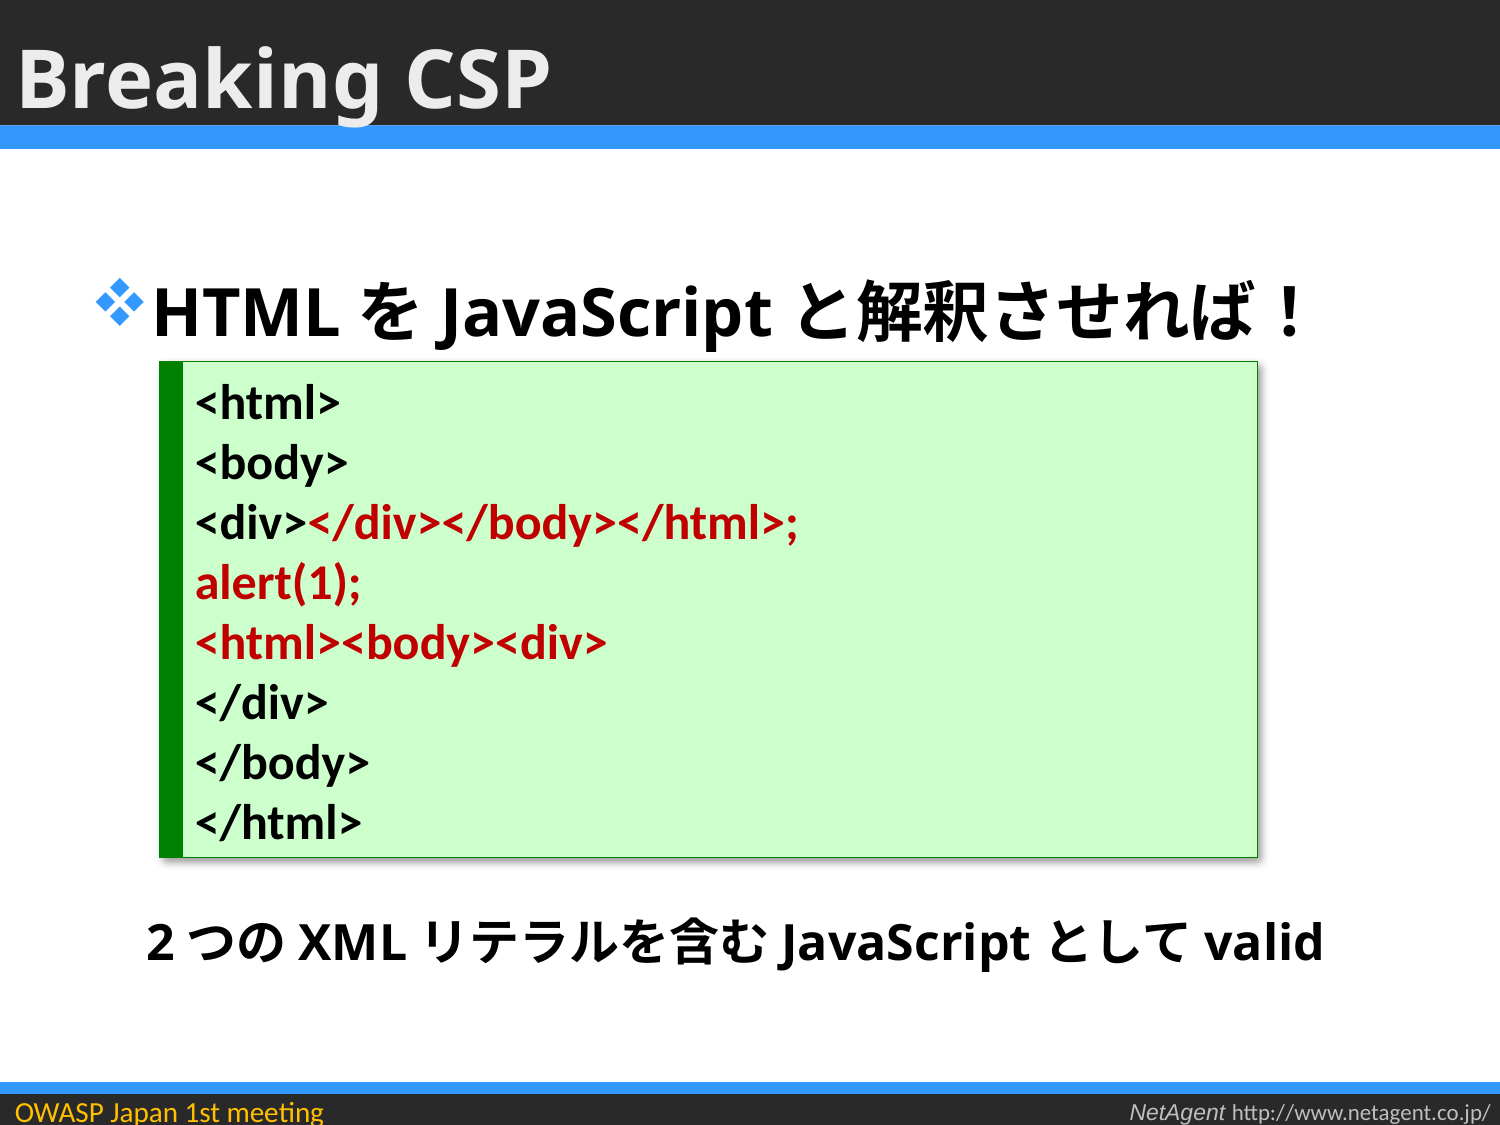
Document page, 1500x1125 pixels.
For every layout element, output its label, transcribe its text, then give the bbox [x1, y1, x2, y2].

list HTMLをJavaScriptと解釈させれば！ 2つのXMLリテラルを含むJavaScriptとしてvalid [75, 262, 1425, 1005]
text_box <html> <body> <div></div></body></html>; alert(1); <html><body><div> </div> </body> </html> [185, 361, 1258, 858]
text_box [157, 360, 185, 860]
title Breaking CSP [0, 19, 1459, 133]
